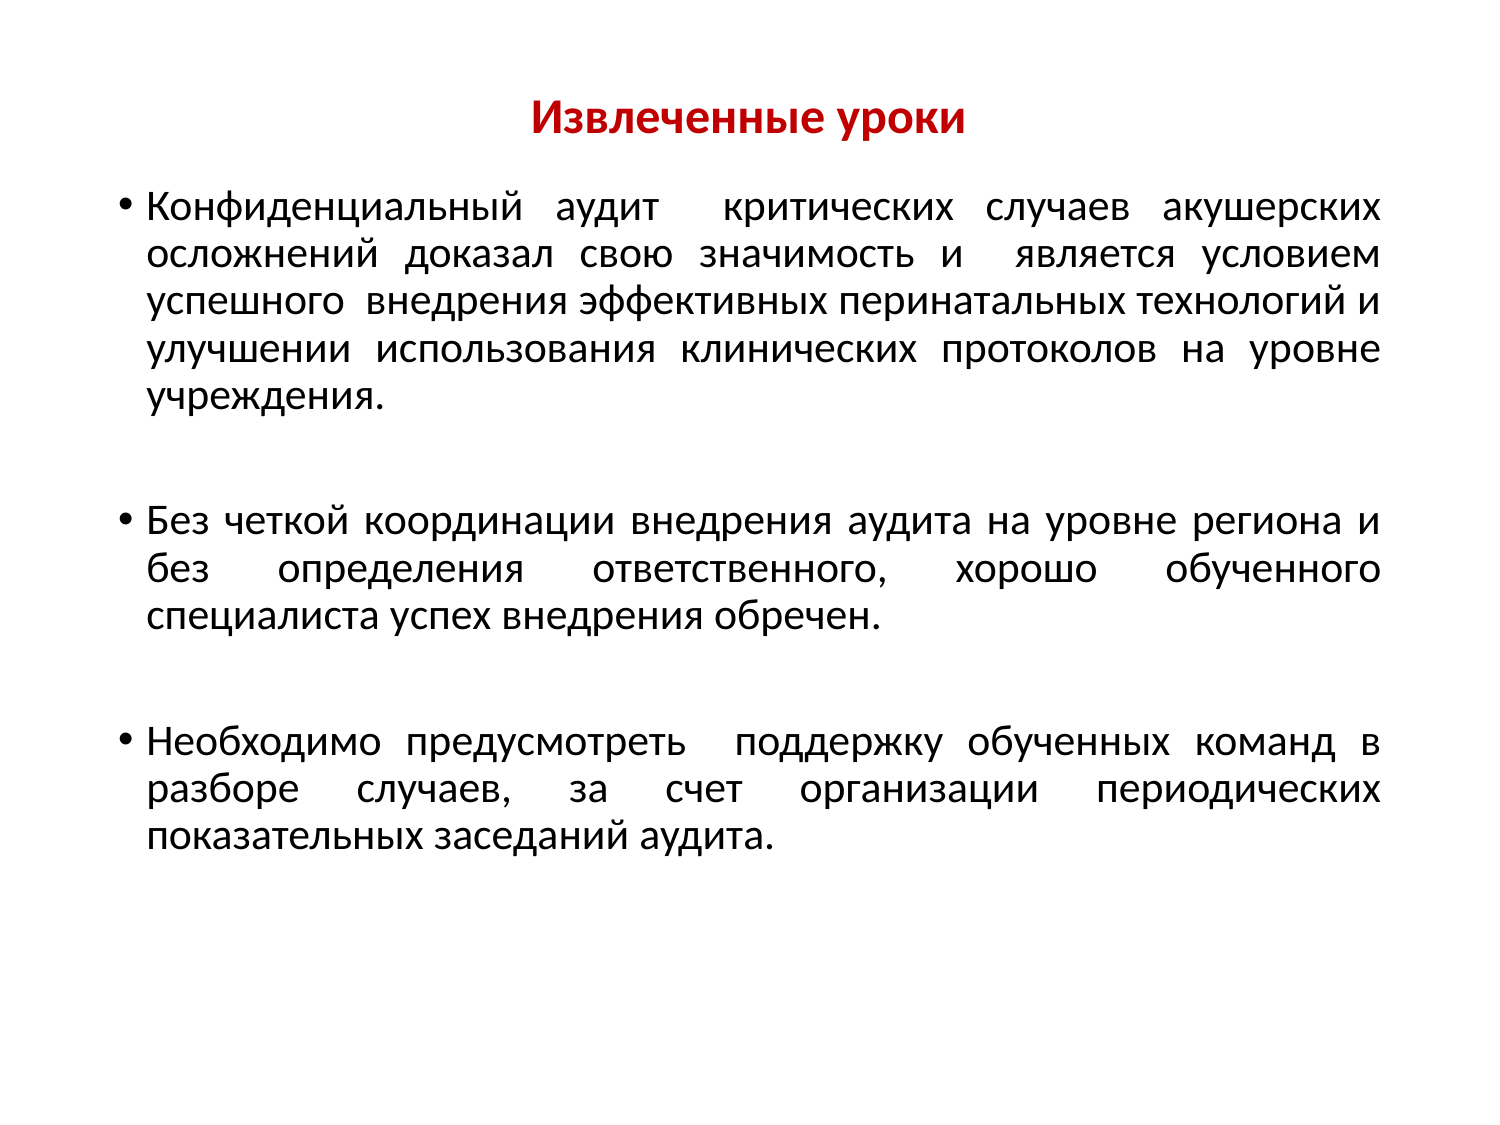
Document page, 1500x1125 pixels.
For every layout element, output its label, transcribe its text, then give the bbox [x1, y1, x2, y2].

list Конфиденциальный аудит критических случаев акушерских осложнений доказал свою значимость и является условием успешного внедрения эффективных перинатальных технологий и улучшении использования клинических протоколов на уровне учреждения. Без четкой координации внедрения аудита на уровне региона и без определения ответственного, хорошо обученного специалиста успех внедрения обречен. Необходимо предусмотреть поддержку обученных команд в разборе случаев, за счет организации периодических показательных заседаний аудита. [103, 174, 1397, 1014]
title Извлеченные уроки [101, 59, 1396, 175]
